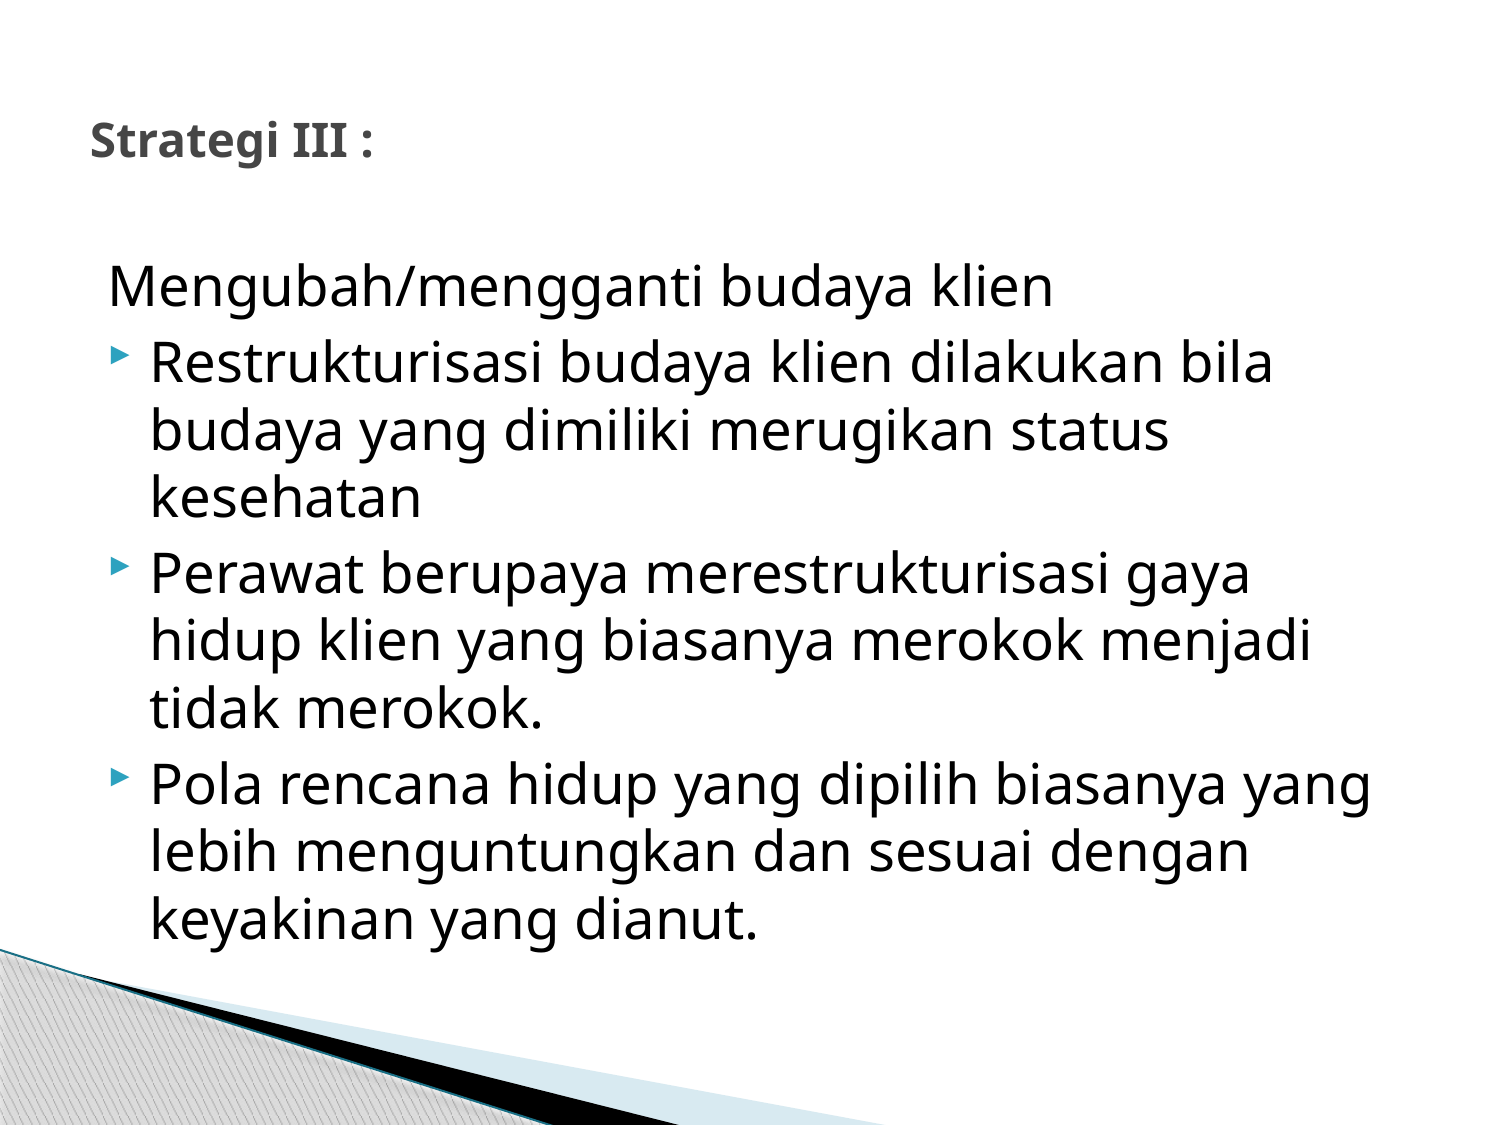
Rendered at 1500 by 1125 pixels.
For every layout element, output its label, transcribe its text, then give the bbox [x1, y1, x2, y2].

title Strategi III : [75, 45, 1425, 233]
list Mengubah/mengganti budaya klien Restrukturisasi budaya klien dilakukan bila budaya yang dimiliki merugikan status kesehatan Perawat berupaya merestrukturisasi gaya hidup klien yang biasanya merokok menjadi tidak merokok. Pola rencana hidup yang dipilih biasanya yang lebih menguntungkan dan sesuai dengan keyakinan yang dianut. [75, 243, 1425, 986]
